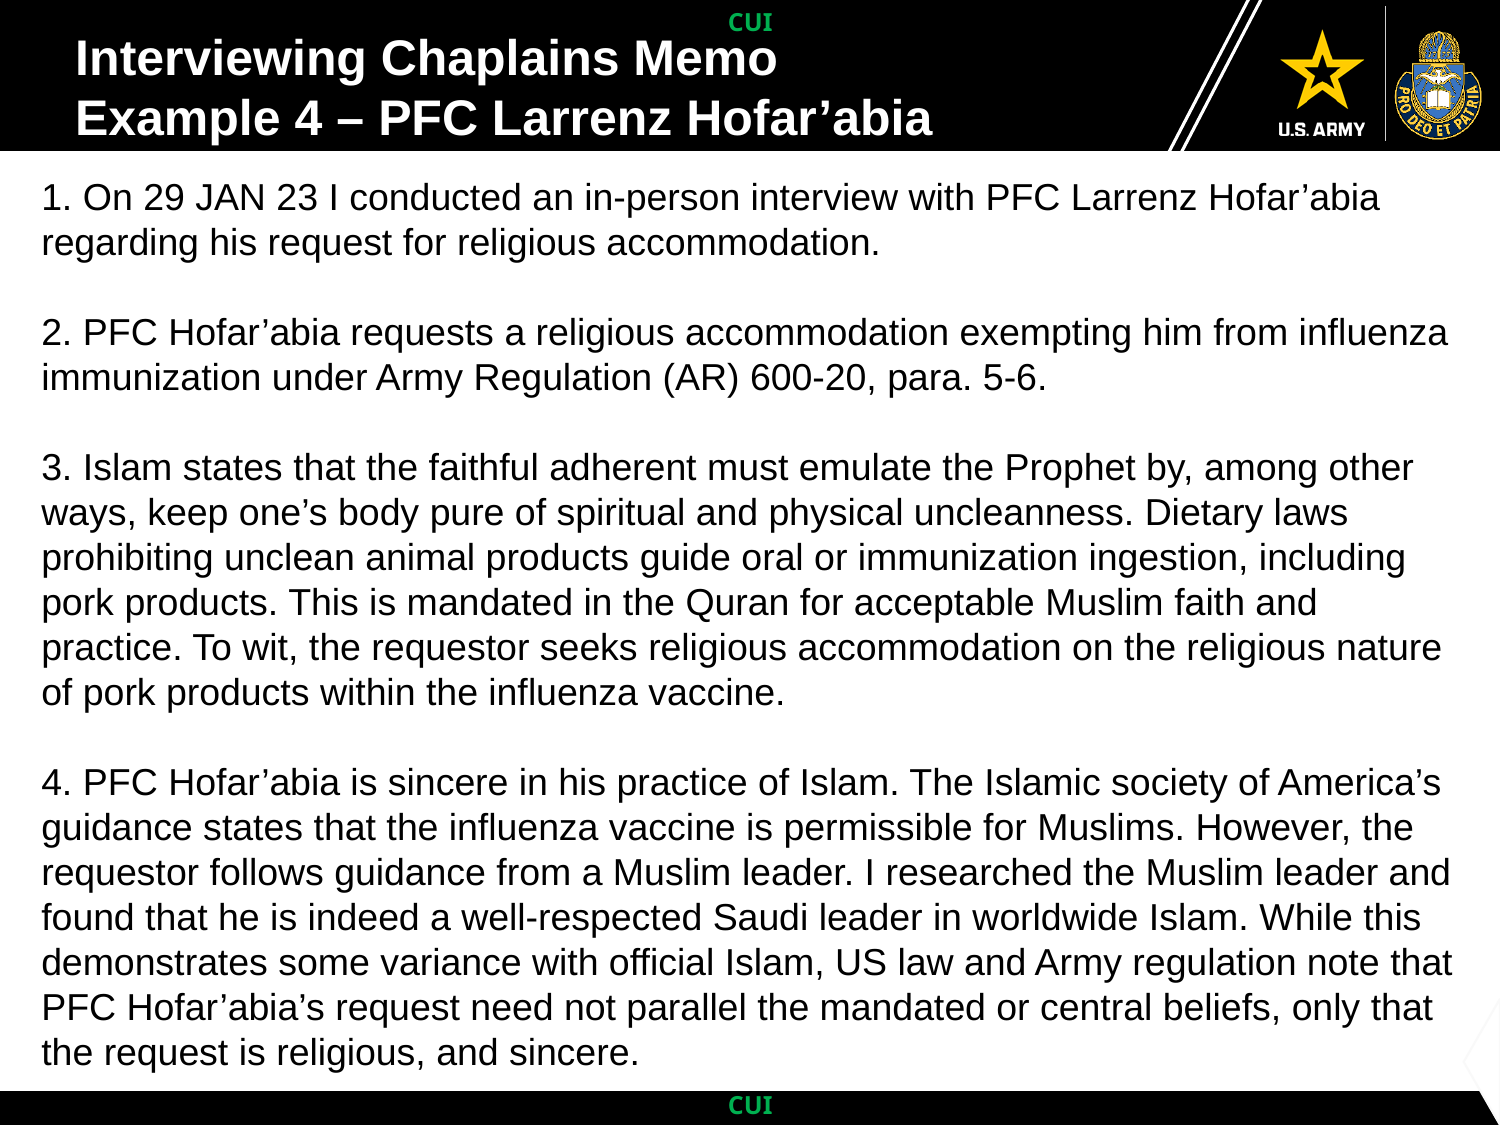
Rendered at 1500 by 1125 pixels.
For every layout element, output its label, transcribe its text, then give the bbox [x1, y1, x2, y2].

picture [1393, 29, 1483, 141]
text_box 1. On 29 JAN 23 I conducted an in-person interview with PFC Larrenz Hofar’abia regarding his request for religious accommodation.​ 2. PFC Hofar’abia requests a religious accommodation exempting him from influenza immunization under Army Regulation (AR) 600-20, para. 5-6.​ 3. Islam states that the faithful adherent must emulate the Prophet by, among other ways, keep one’s body pure of spiritual and physical uncleanness. Dietary laws prohibiting unclean animal products guide oral or immunization ingestion, including pork products. This is mandated in the Quran for acceptable Muslim faith and practice. To wit, the requestor seeks religious accommodation on the religious nature of pork products within the influenza vaccine. ​ 4. PFC Hofar’abia is sincere in his practice of Islam. The Islamic society of America’s guidance states that the influenza vaccine is permissible for Muslims. However, the requestor follows guidance from a Muslim leader. I researched the Muslim leader and found that he is indeed a well-respected Saudi leader in worldwide Islam. While this demonstrates some variance with official Islam, US law and Army regulation note that PFC Hofar’abia’s request need not parallel the mandated or central beliefs, only that the request is religious, and sincere. [26, 165, 1475, 1081]
text_box Interviewing Chaplains Memo Example 4 – PFC Larrenz Hofar’abia​ [60, 17, 1383, 153]
